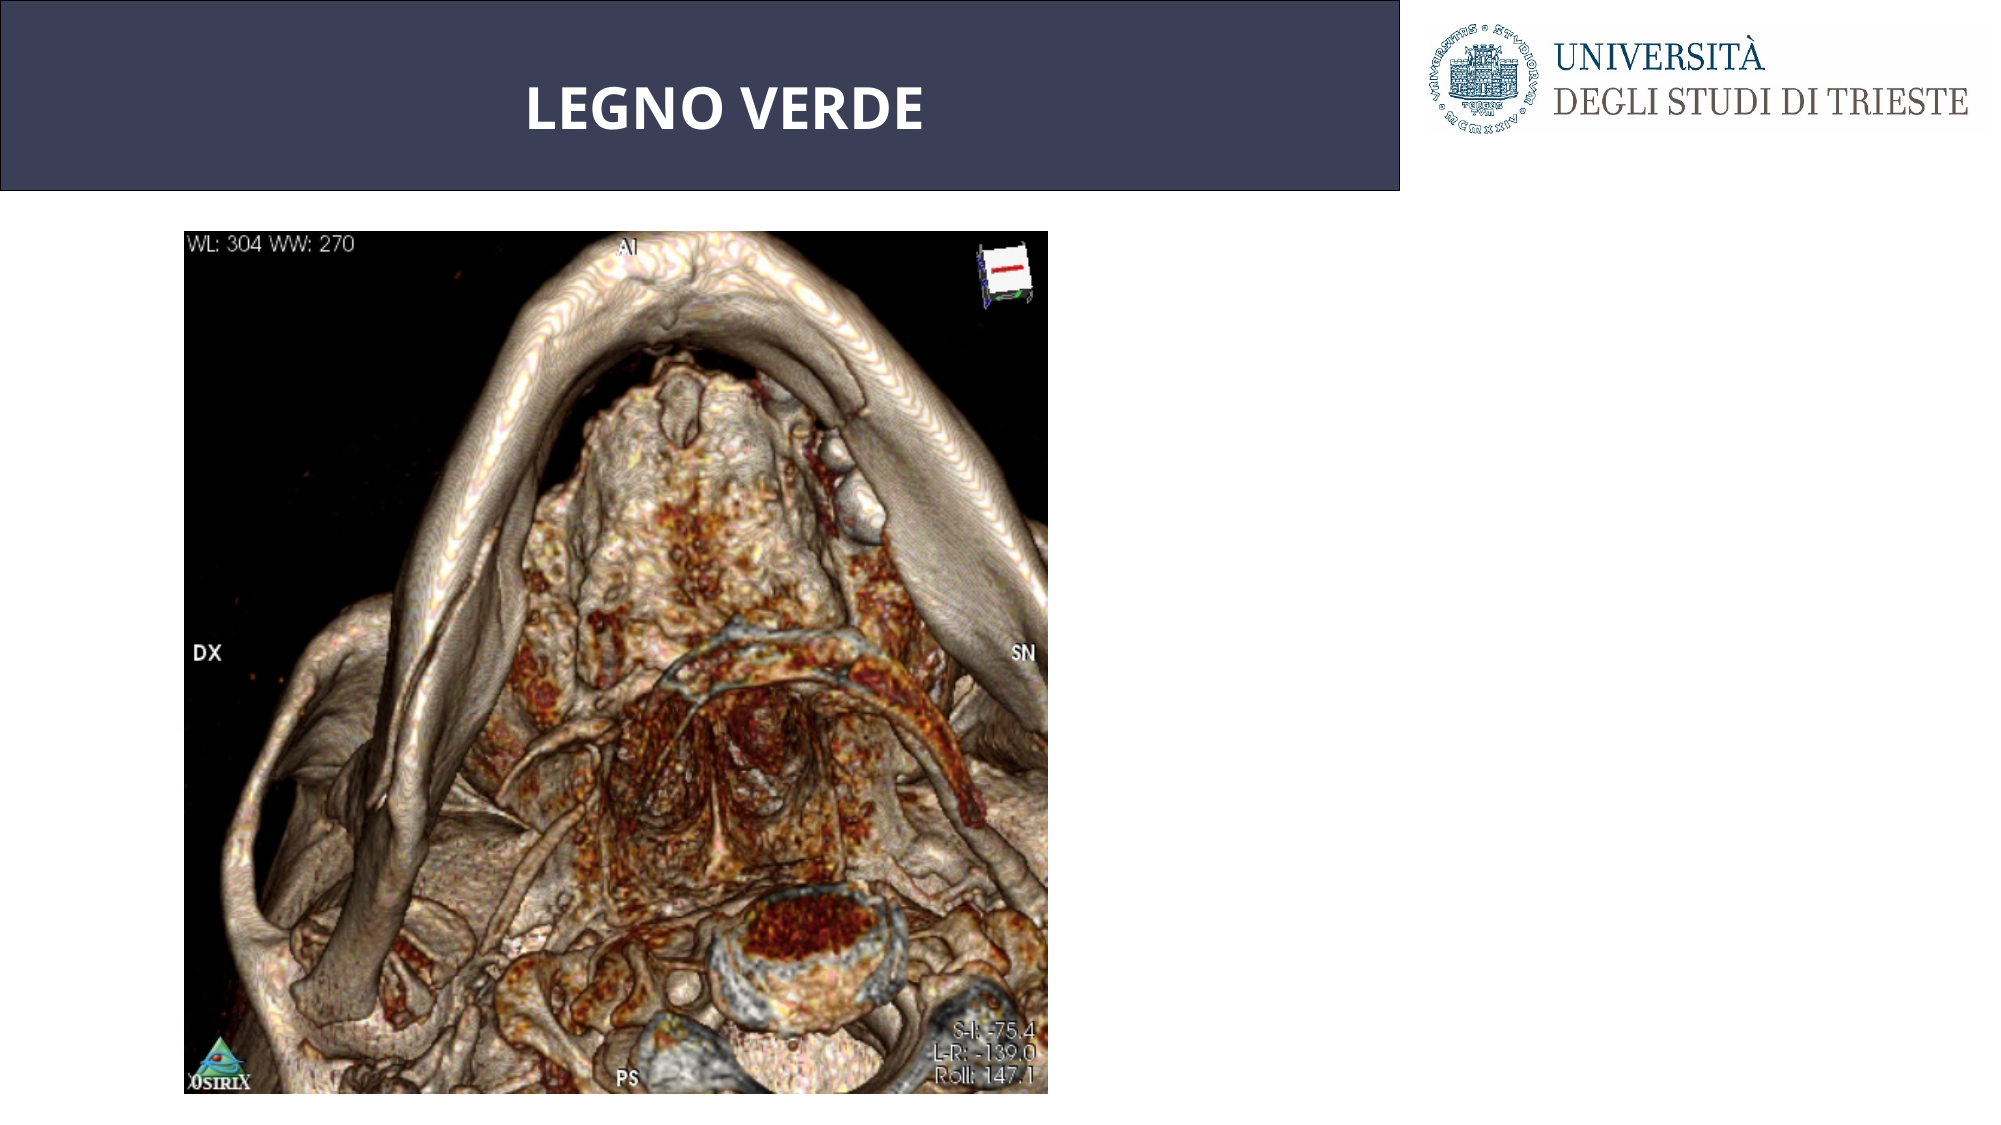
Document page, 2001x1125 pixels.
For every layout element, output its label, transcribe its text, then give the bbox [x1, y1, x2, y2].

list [184, 231, 1048, 1095]
title LEGNO VERDE [49, 41, 1400, 172]
picture [1429, 24, 1987, 134]
